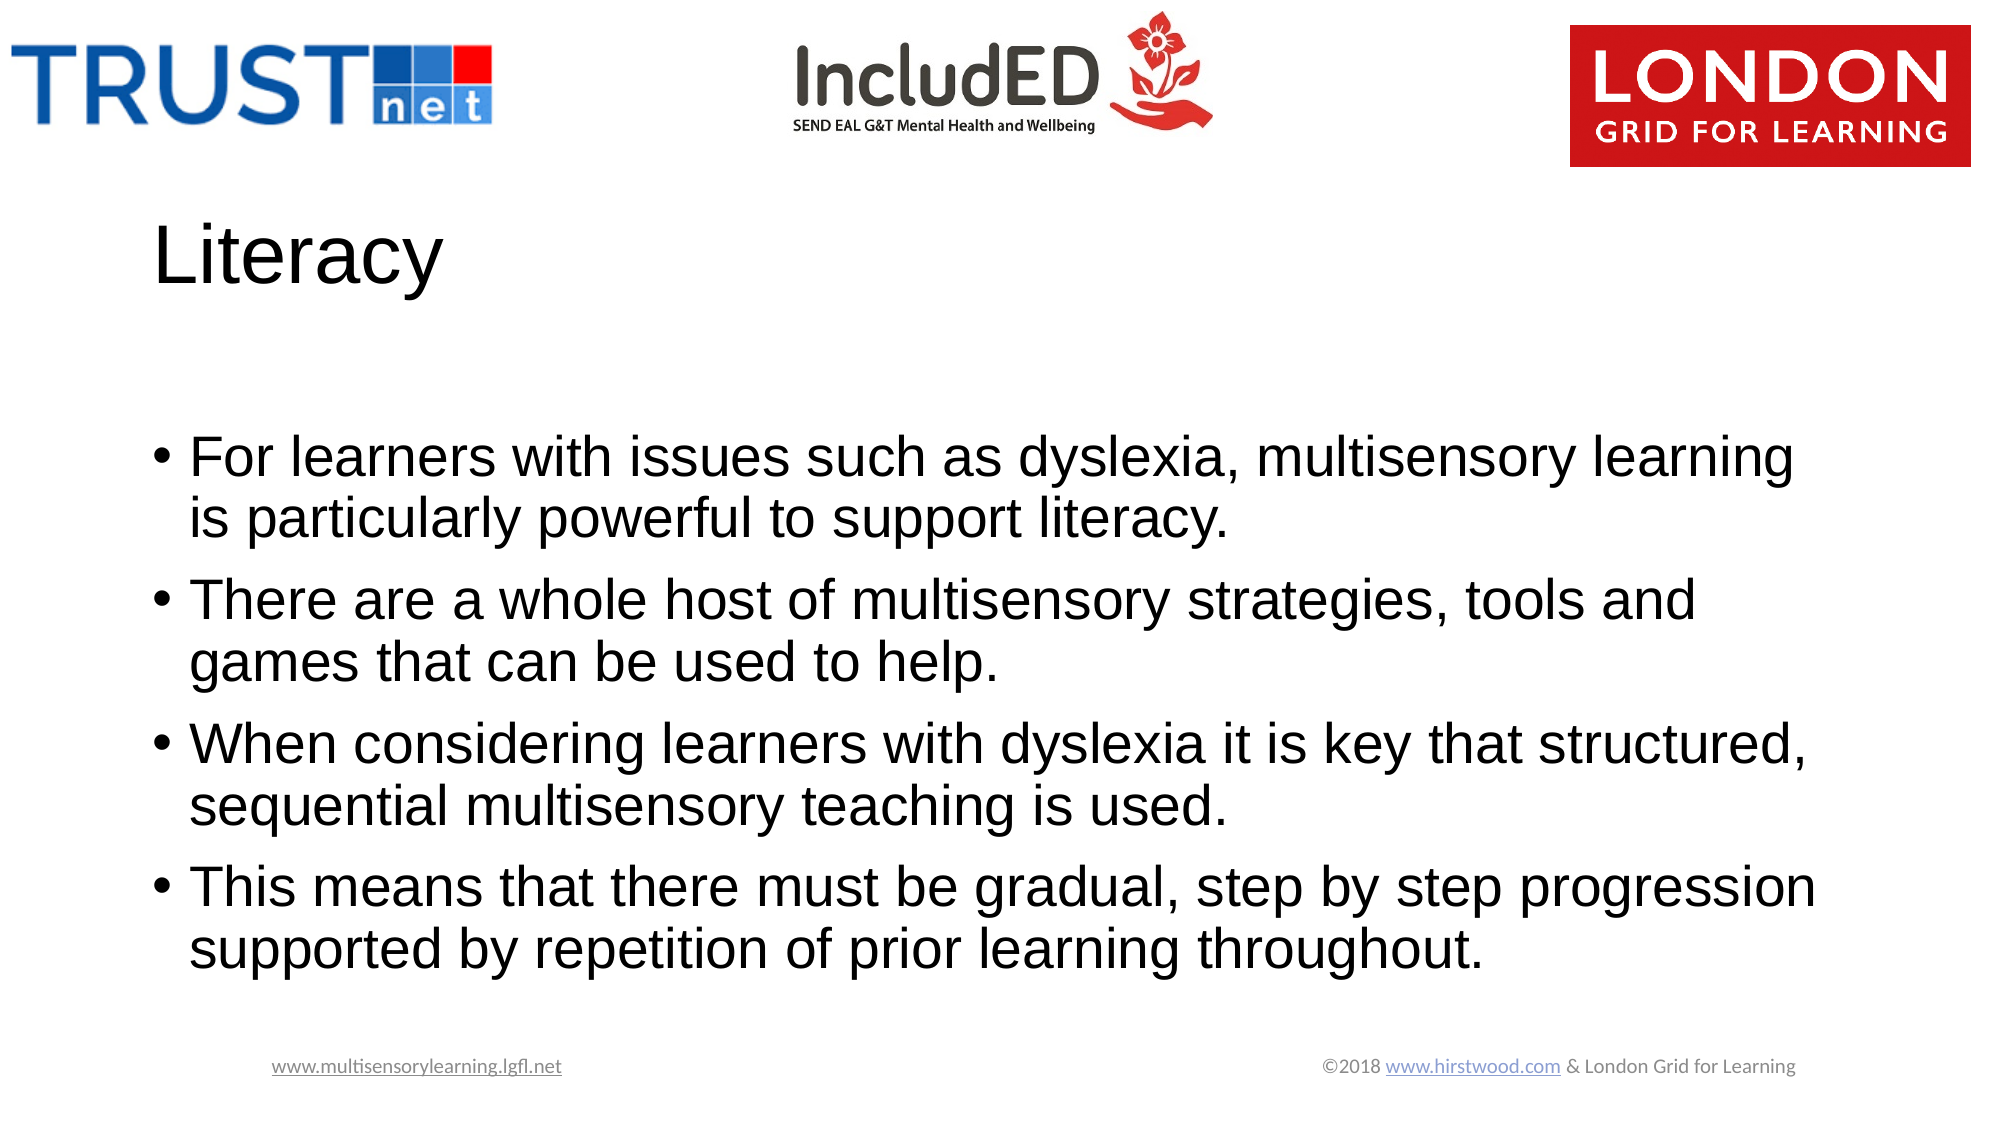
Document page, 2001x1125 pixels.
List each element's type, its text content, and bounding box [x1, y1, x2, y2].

title Literacy [137, 148, 1863, 330]
picture [787, 11, 1213, 137]
picture [0, 0, 505, 191]
list For learners with issues such as dyslexia, multisensory learning is particularly powerful to support literacy. There are a whole host of multisensory strategies, tools and games that can be used to help. When considering learners with dyslexia it is key that structured, sequential multisensory teaching is used. This means that there must be gradual, step by step progression supported by repetition of prior learning throughout. [137, 330, 1863, 1045]
text_box www.multisensorylearning.lgfl.net ©2018 www.hirstwood.com & London Grid for Learning [256, 1044, 1812, 1085]
picture [1570, 25, 1971, 167]
